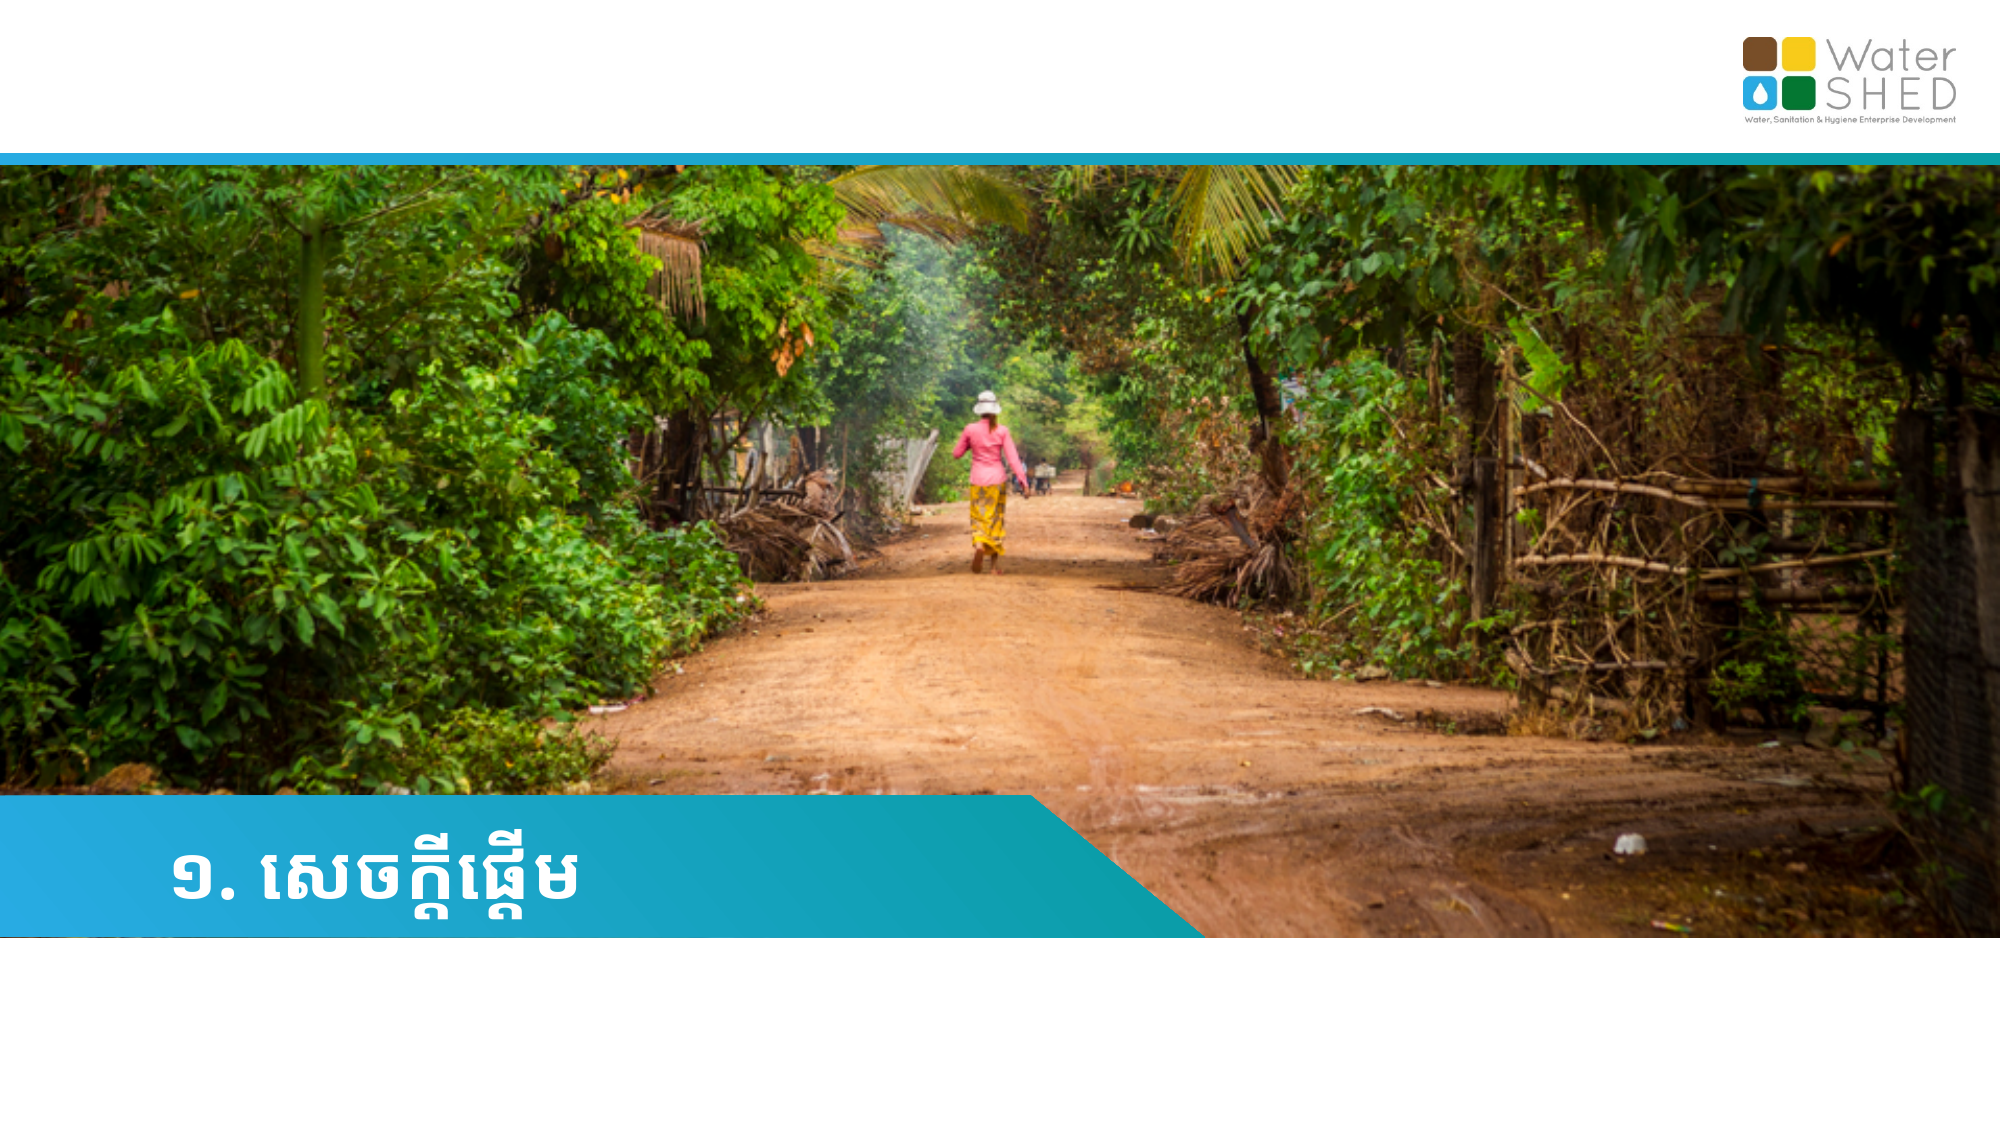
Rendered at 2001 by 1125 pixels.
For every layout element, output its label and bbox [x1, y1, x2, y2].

picture [1743, 37, 1956, 124]
picture [0, 164, 2000, 938]
